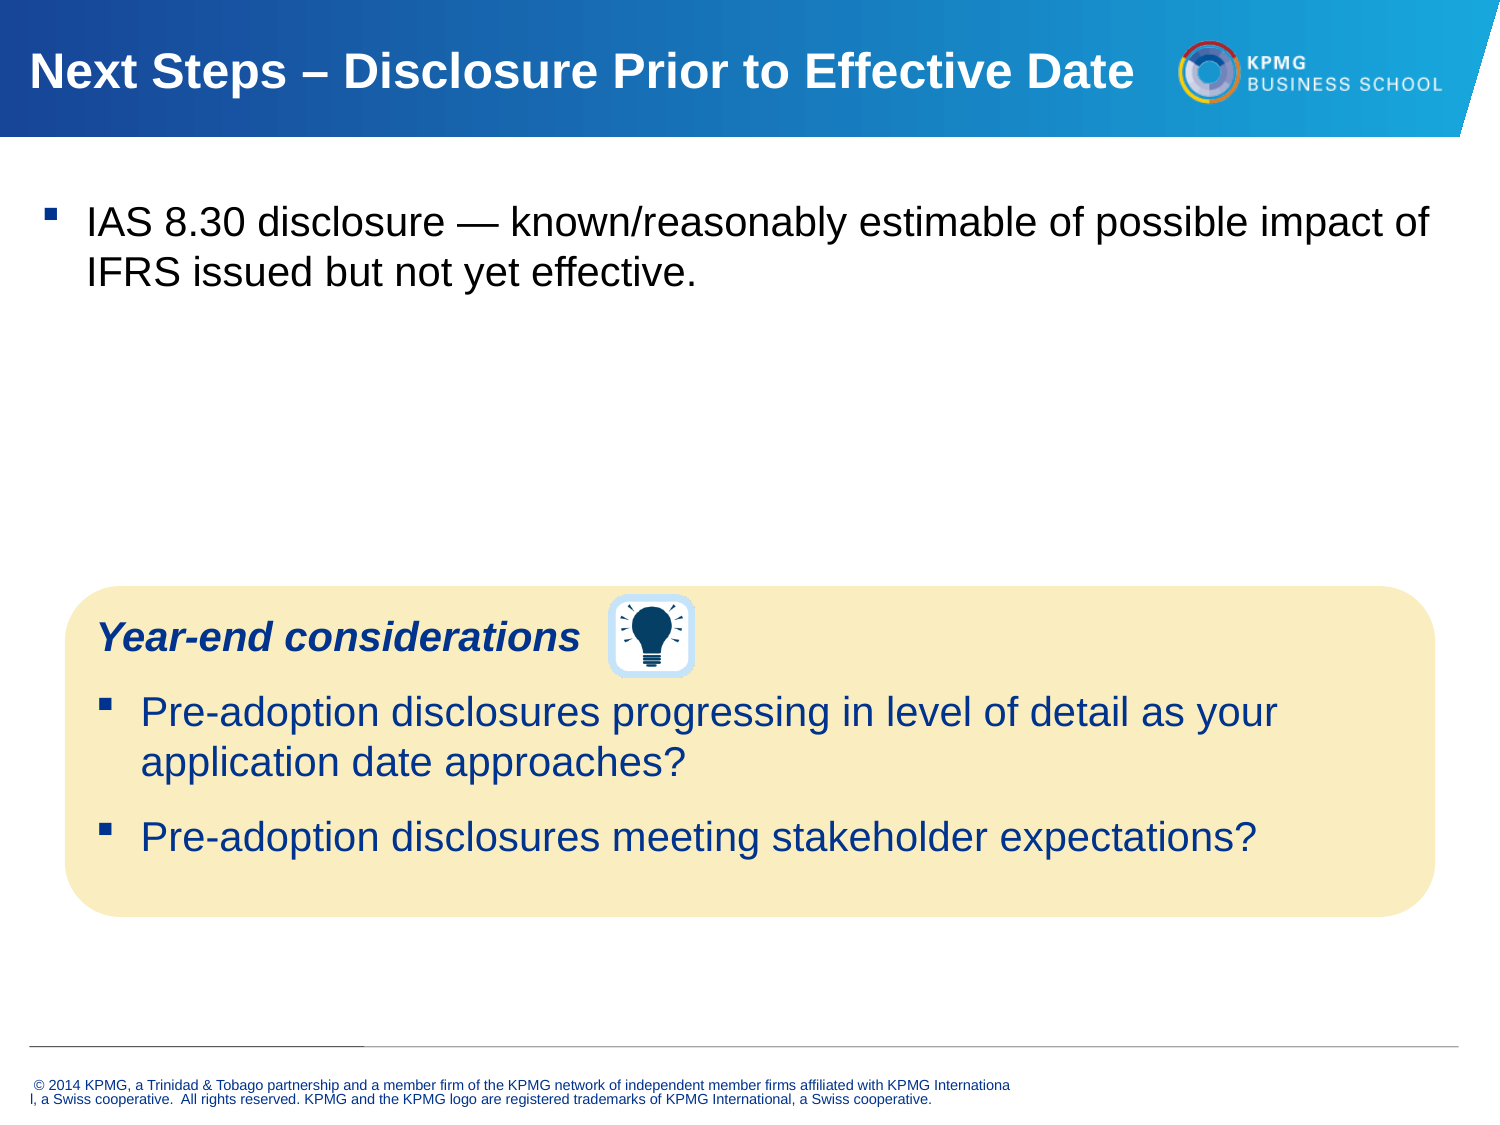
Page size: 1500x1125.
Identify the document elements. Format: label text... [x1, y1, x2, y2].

picture [608, 594, 695, 678]
footer © 2014 KPMG, a Trinidad & Tobago partnership and a member firm of the KPMG network of independent member firms affiliated with KPMG International, a Swiss cooperative. All rights reserved. KPMG and the KPMG logo are registered trademarks of KPMG International, a Swiss cooperative. [15, 1046, 1028, 1122]
title Next Steps – Disclosure Prior to Effective Date [29, 0, 1163, 138]
picture [1175, 37, 1447, 109]
text_box Year-end considerations Pre-adoption disclosures progressing in level of detail as your application date approaches? Pre-adoption disclosures meeting stakeholder expectations? [63, 585, 1437, 918]
list IAS 8.30 disclosure ― known/reasonably estimable of possible impact of IFRS issued but not yet effective. [41, 194, 1452, 479]
